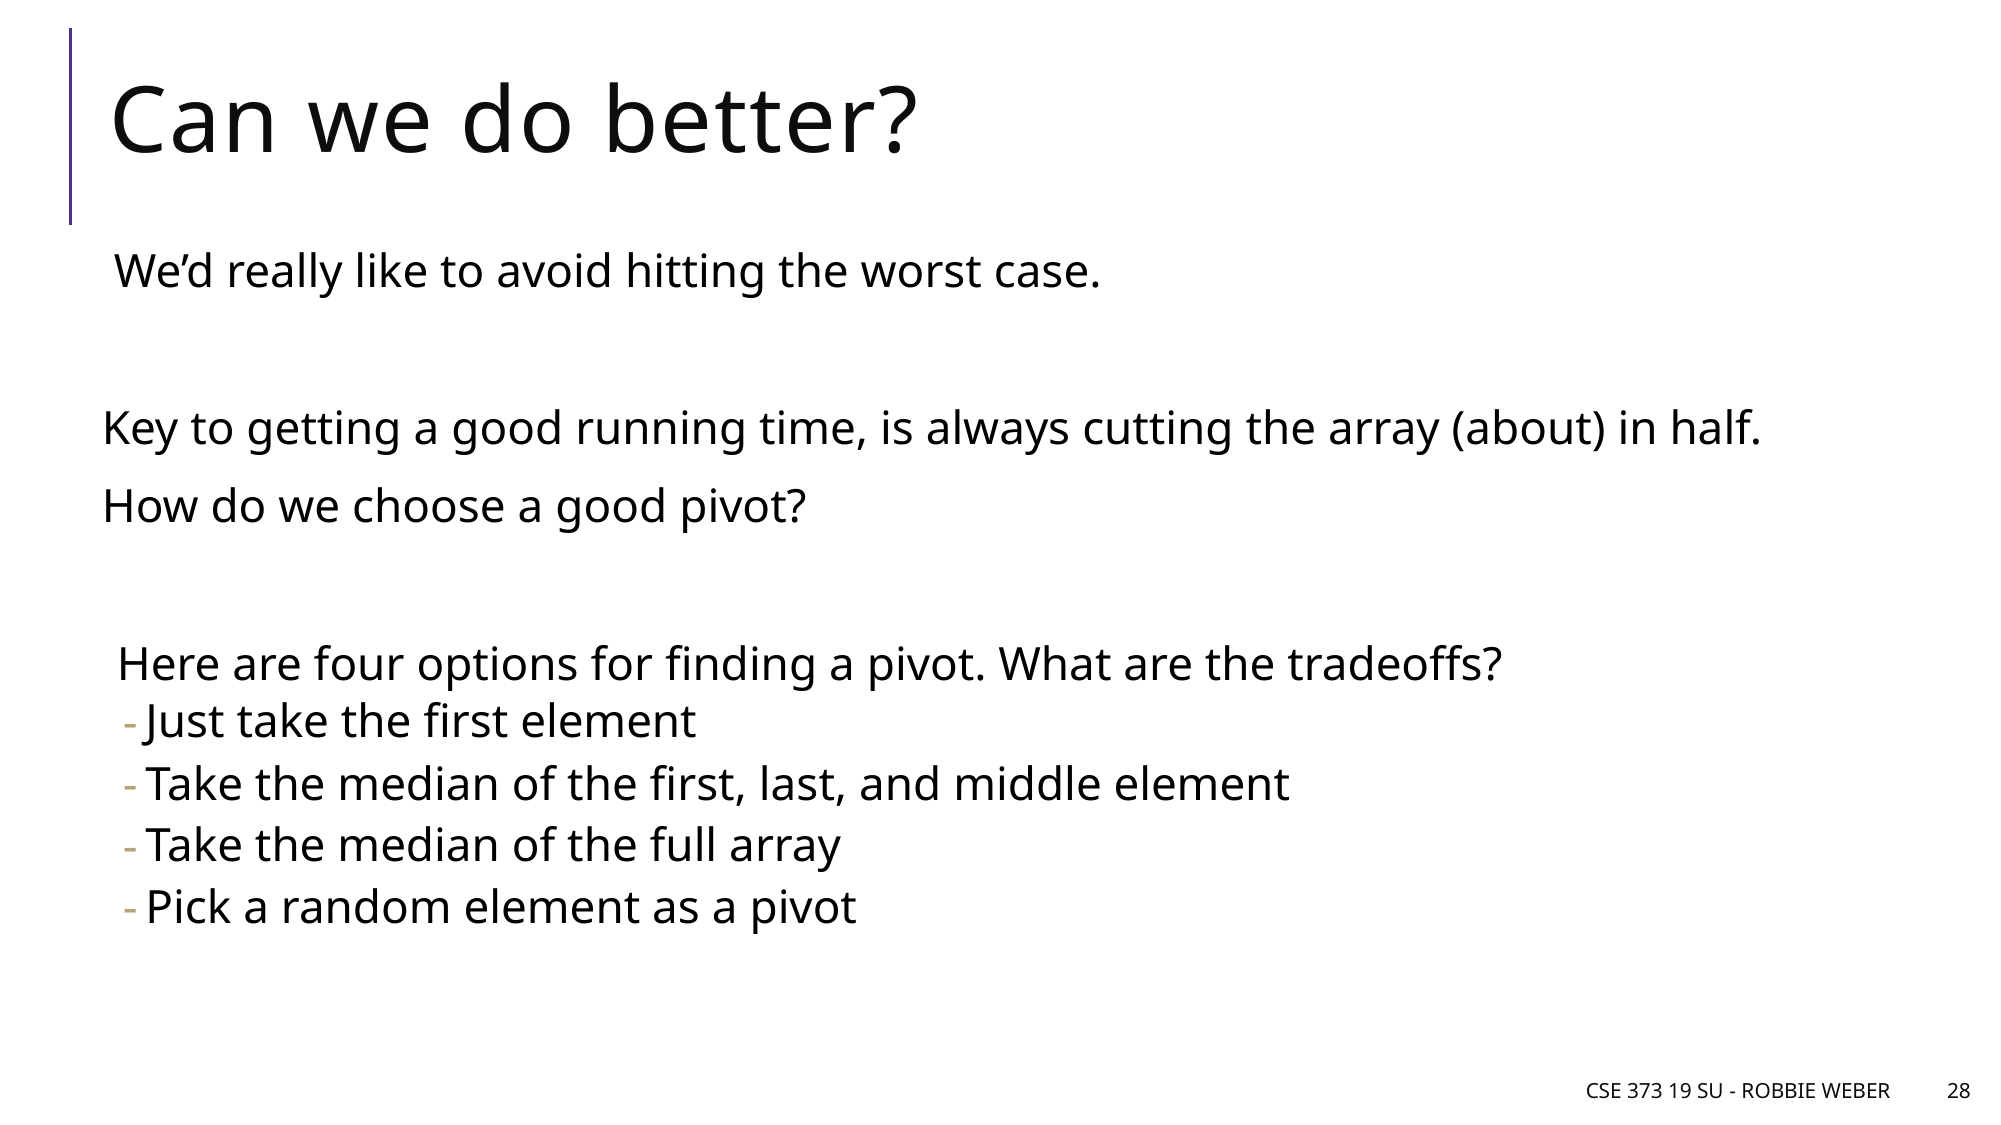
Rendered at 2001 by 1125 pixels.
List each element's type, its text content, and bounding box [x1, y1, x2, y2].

footer CSE 373 19 su - Robbie Weber [937, 1069, 1906, 1115]
title Can we do better? [94, 43, 1930, 210]
slide_number 28 [1916, 1069, 1986, 1115]
list We’d really like to avoid hitting the worst case. Key to getting a good running time, is always cutting the array (about) in half. How do we choose a good pivot? Here are four options for finding a pivot. What are the tradeoffs? Just take the first element Take the median of the first, last, and middle element Take the median of the full array Pick a random element as a pivot [94, 240, 1930, 1035]
